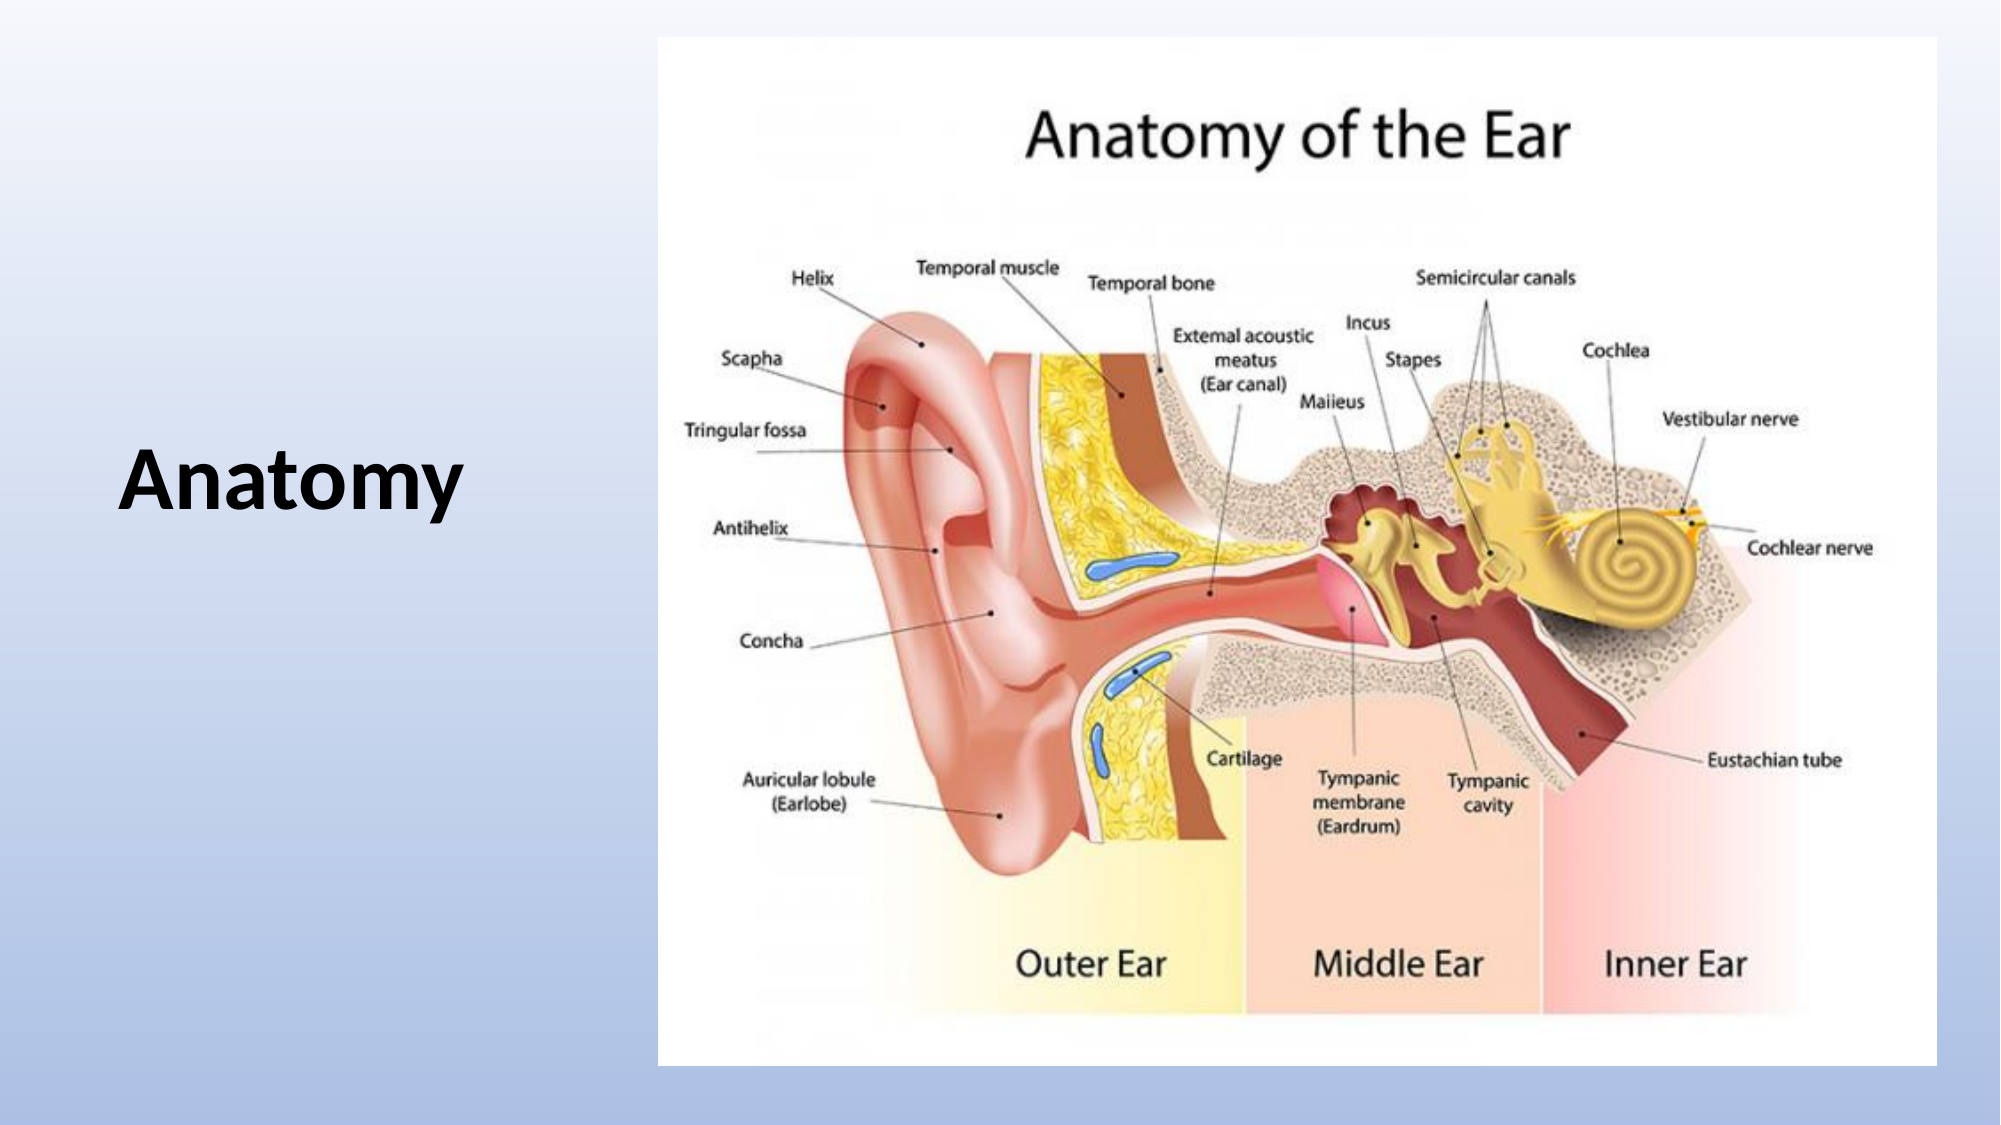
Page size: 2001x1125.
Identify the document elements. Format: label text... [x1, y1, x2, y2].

picture [658, 37, 1937, 1066]
title Anatomy [103, 371, 540, 589]
